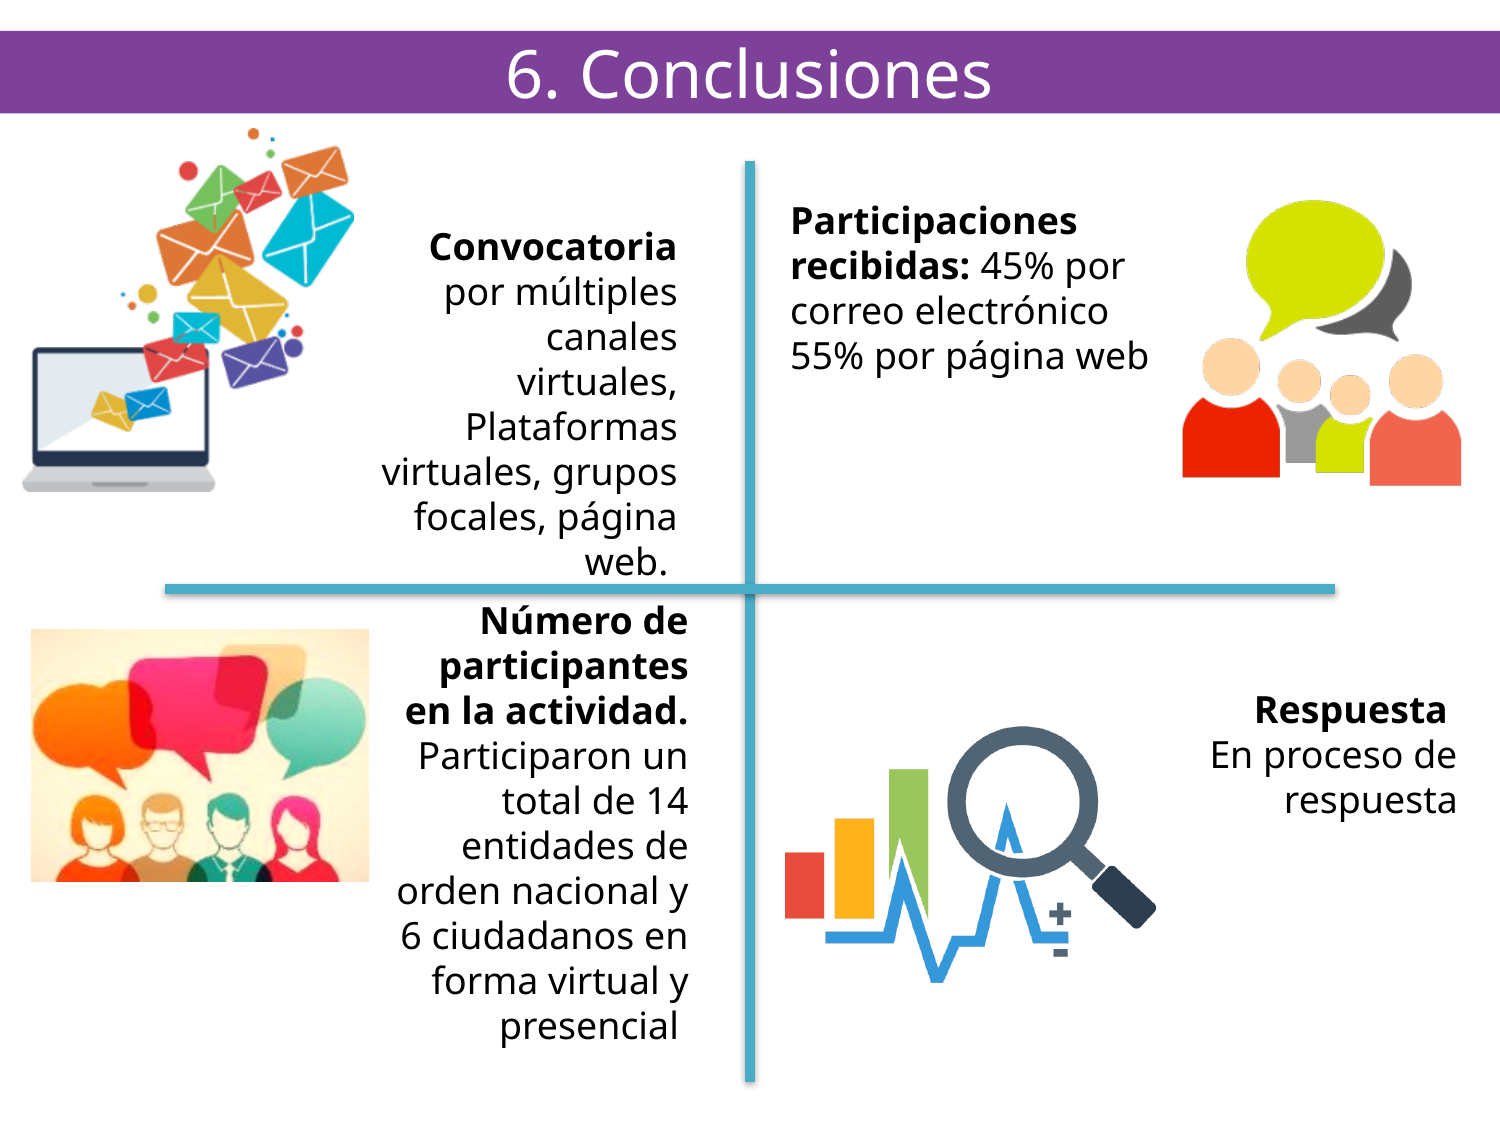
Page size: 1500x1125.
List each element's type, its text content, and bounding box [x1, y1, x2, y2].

picture [31, 628, 369, 882]
picture [785, 723, 1156, 984]
text_box Convocatoria por múltiples canales virtuales, Plataformas virtuales, grupos focales, página web. [361, 215, 693, 588]
text_box Participaciones recibidas: 45% por correo electrónico 55% por página web [775, 189, 1187, 385]
text_box 6. Conclusiones [0, 29, 1500, 116]
picture [1177, 199, 1466, 487]
text_box Respuesta En proceso de respuesta [1141, 678, 1473, 829]
text_box Número de participantes en la actividad. Participaron un total de 14 entidades de orden nacional y 6 ciudadanos en forma virtual y presencial [372, 598, 704, 1055]
picture [22, 128, 354, 492]
